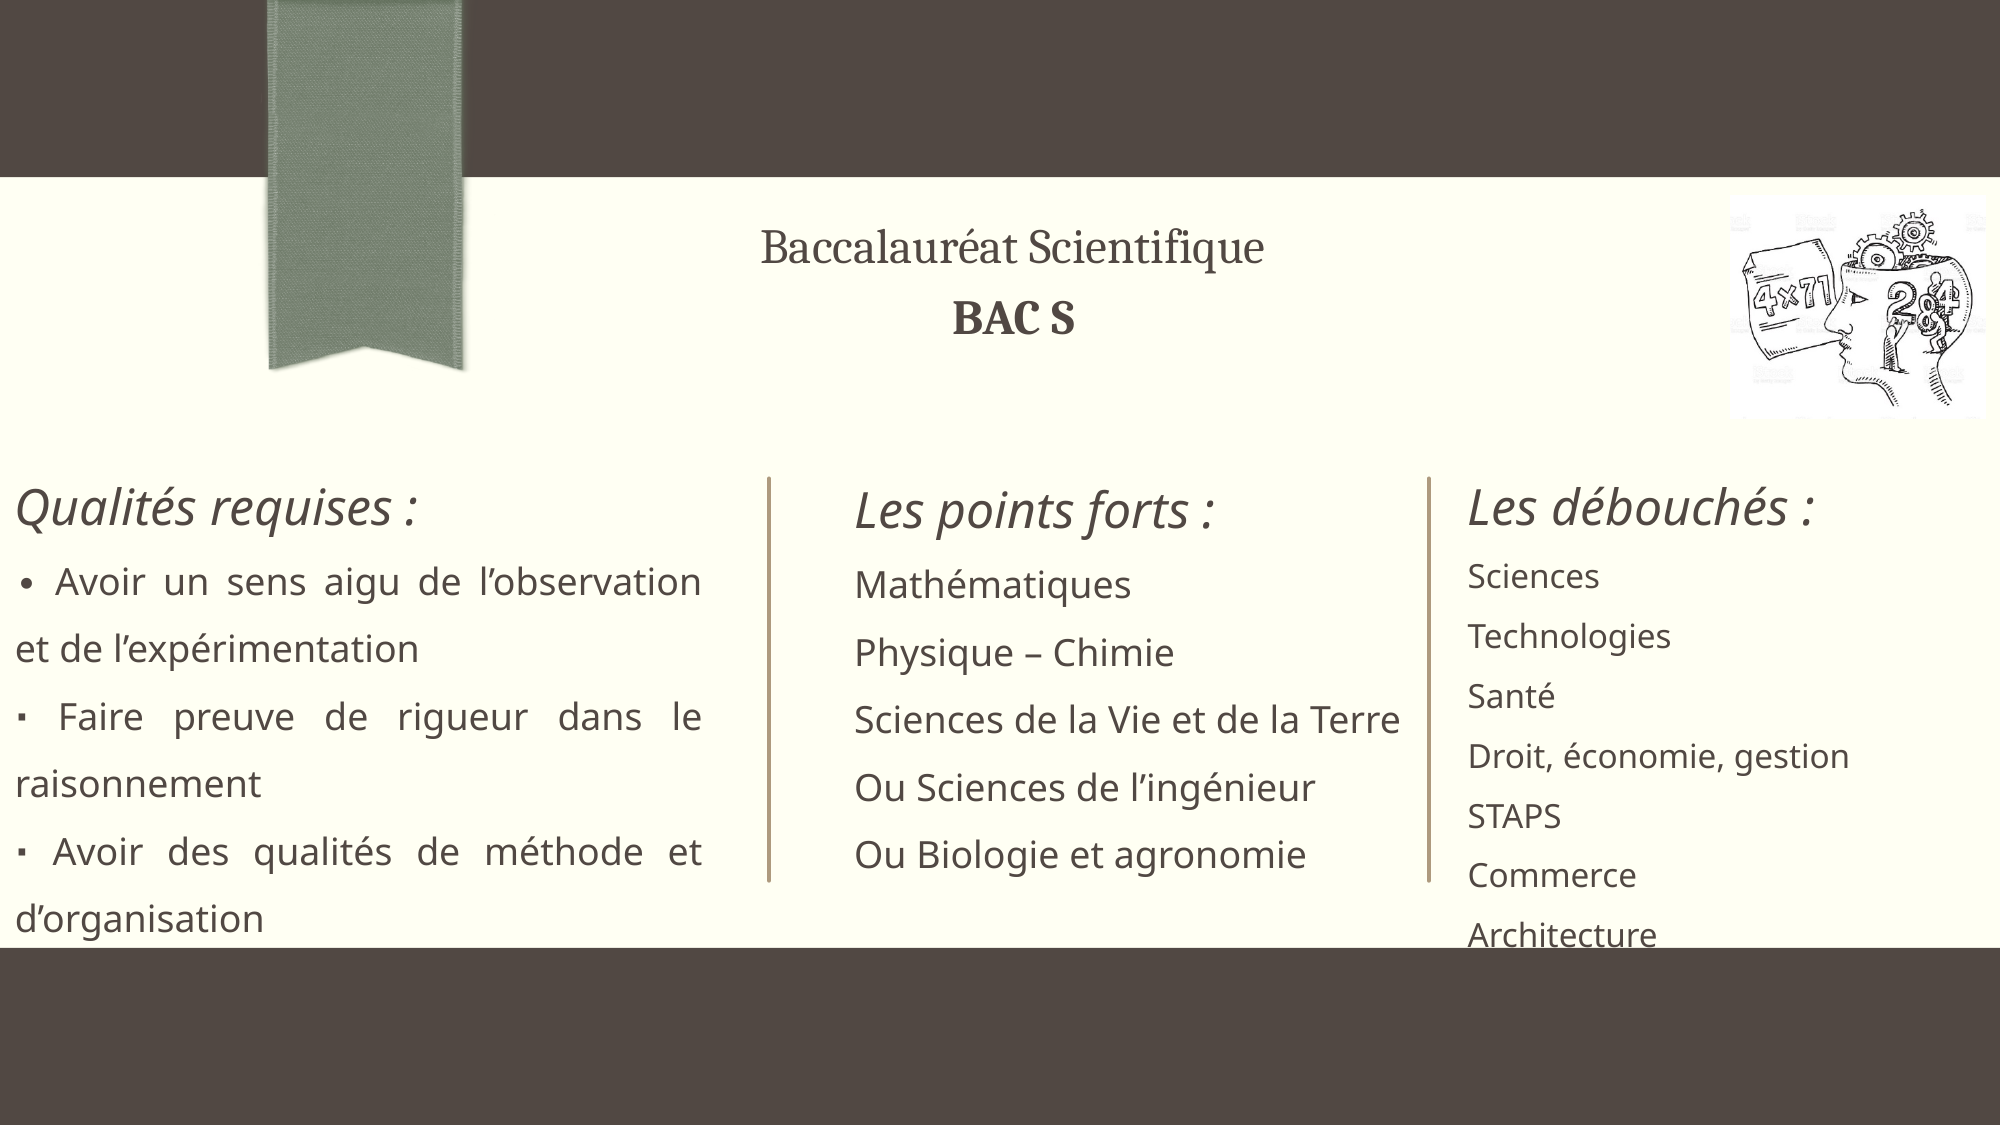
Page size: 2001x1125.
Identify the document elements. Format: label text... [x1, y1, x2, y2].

picture [1730, 195, 1986, 419]
subtitle Baccalauréat Scientifique BAC S [185, 195, 1728, 353]
text_box Qualités requises : ∙ Avoir un sens aigu de l’observation et de l’expérimentation ∙ Faire preuve de rigueur dans le raisonnement ∙ Avoir des qualités de méthode et d’organisation [0, 438, 718, 948]
text_box Les points forts : Mathématiques Physique – Chimie Sciences de la Vie et de la Terre Ou Sciences de l’ingénieur Ou Biologie et agronomie [839, 441, 1480, 884]
text_box Les débouchés : Sciences Technologies Santé Droit, économie, gestion STAPS Commerce Architecture [1452, 437, 2000, 1022]
